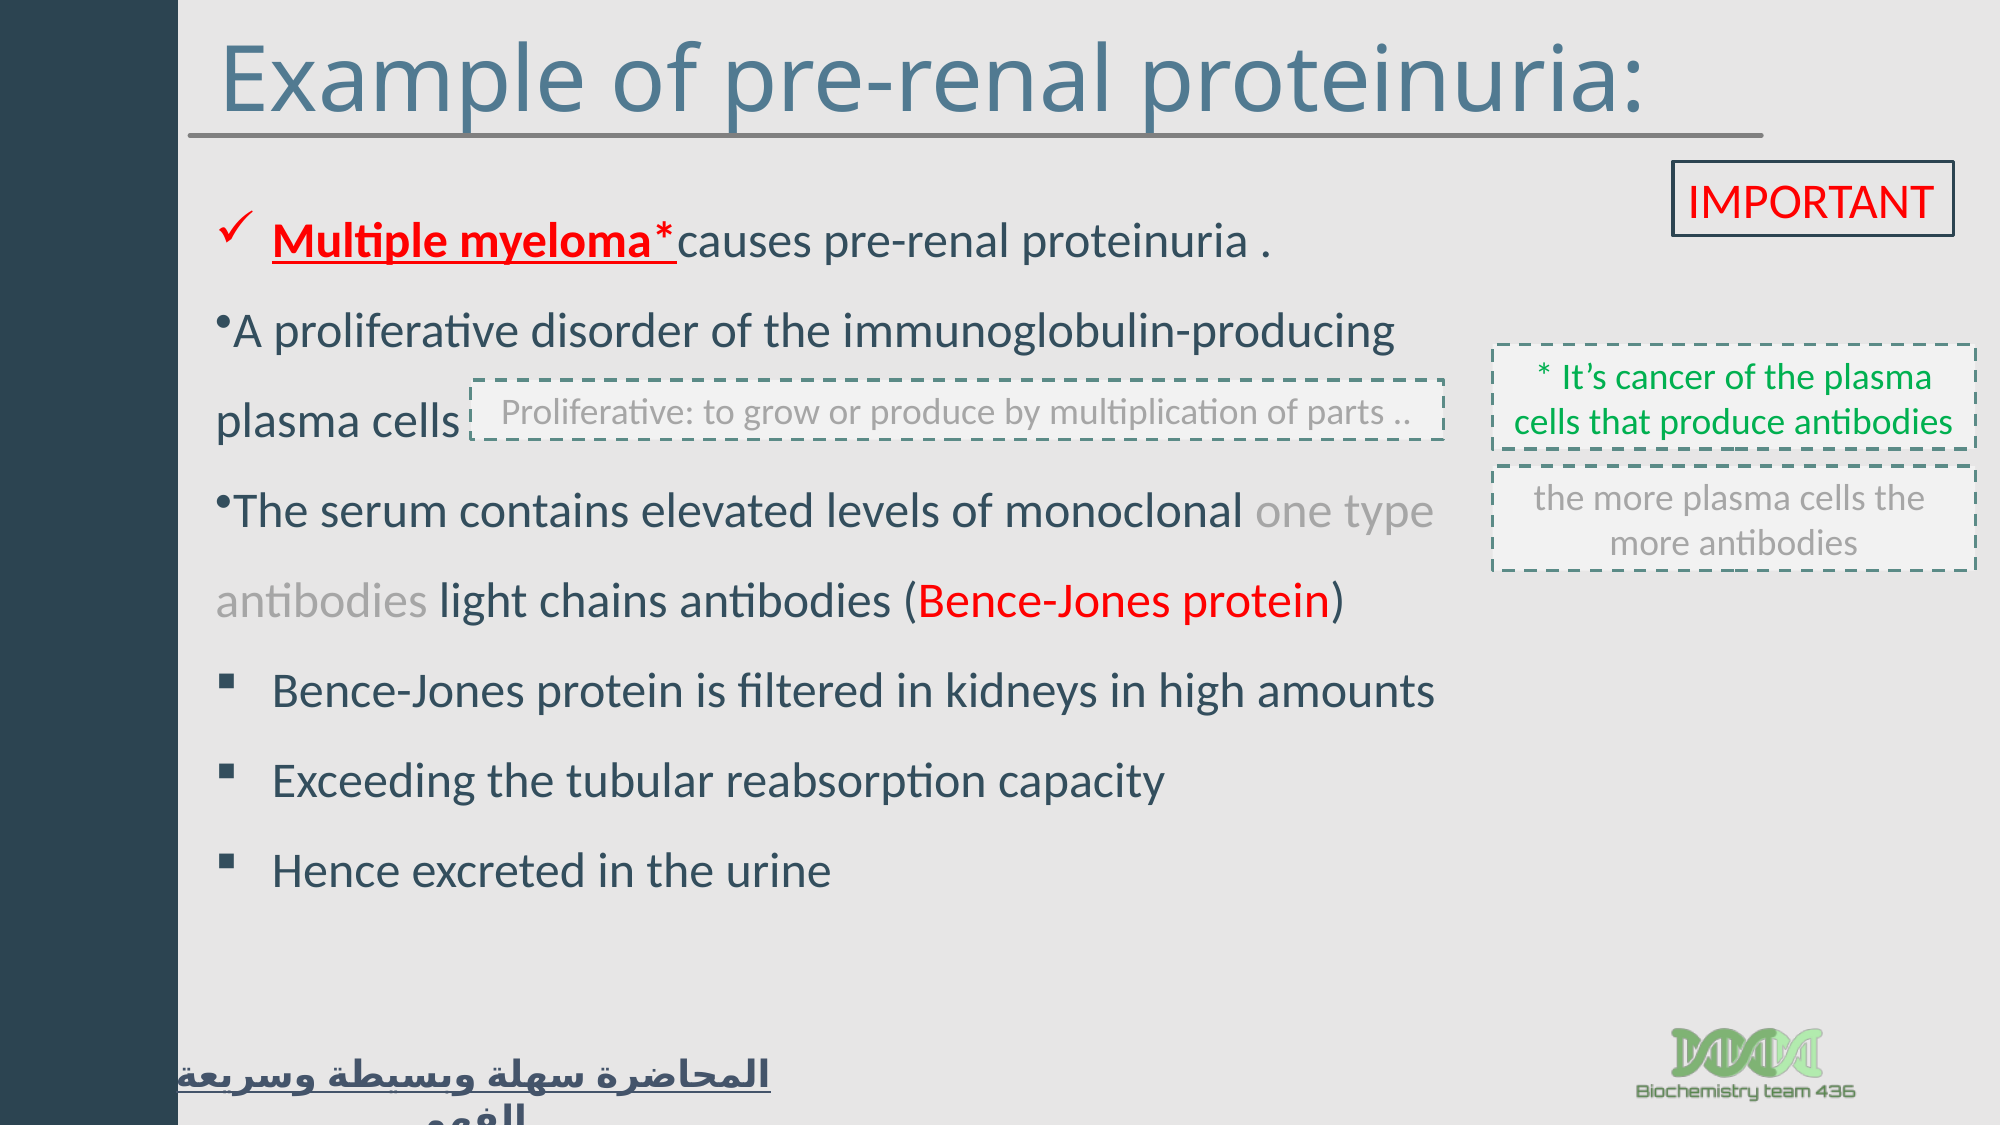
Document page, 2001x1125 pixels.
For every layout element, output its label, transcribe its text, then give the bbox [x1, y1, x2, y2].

text_box Proliferative: to grow or produce by multiplication of parts .. [470, 379, 1444, 440]
text_box Multiple myeloma*causes pre-renal proteinuria . A proliferative disorder of the immunoglobulin-producing plasma cells The serum contains elevated levels of monoclonal one type antibodies light chains antibodies (Bence-Jones protein) Bence-Jones protein is filtered in kidneys in high amounts Exceeding the tubular reabsorption capacity Hence excreted in the urine [200, 170, 1474, 906]
text_box * It’s cancer of the plasma cells that produce antibodies [1492, 344, 1976, 449]
text_box Example of pre-renal proteinuria: [204, 12, 1707, 135]
text_box the more plasma cells the more antibodies [1492, 466, 1976, 571]
footer المحاضرة سهلة وبسيطة وسريعة الفهم [135, 1065, 811, 1125]
text_box IMPORTANT [1672, 161, 1954, 236]
picture [1616, 939, 1876, 1125]
text_box [0, 0, 179, 1125]
